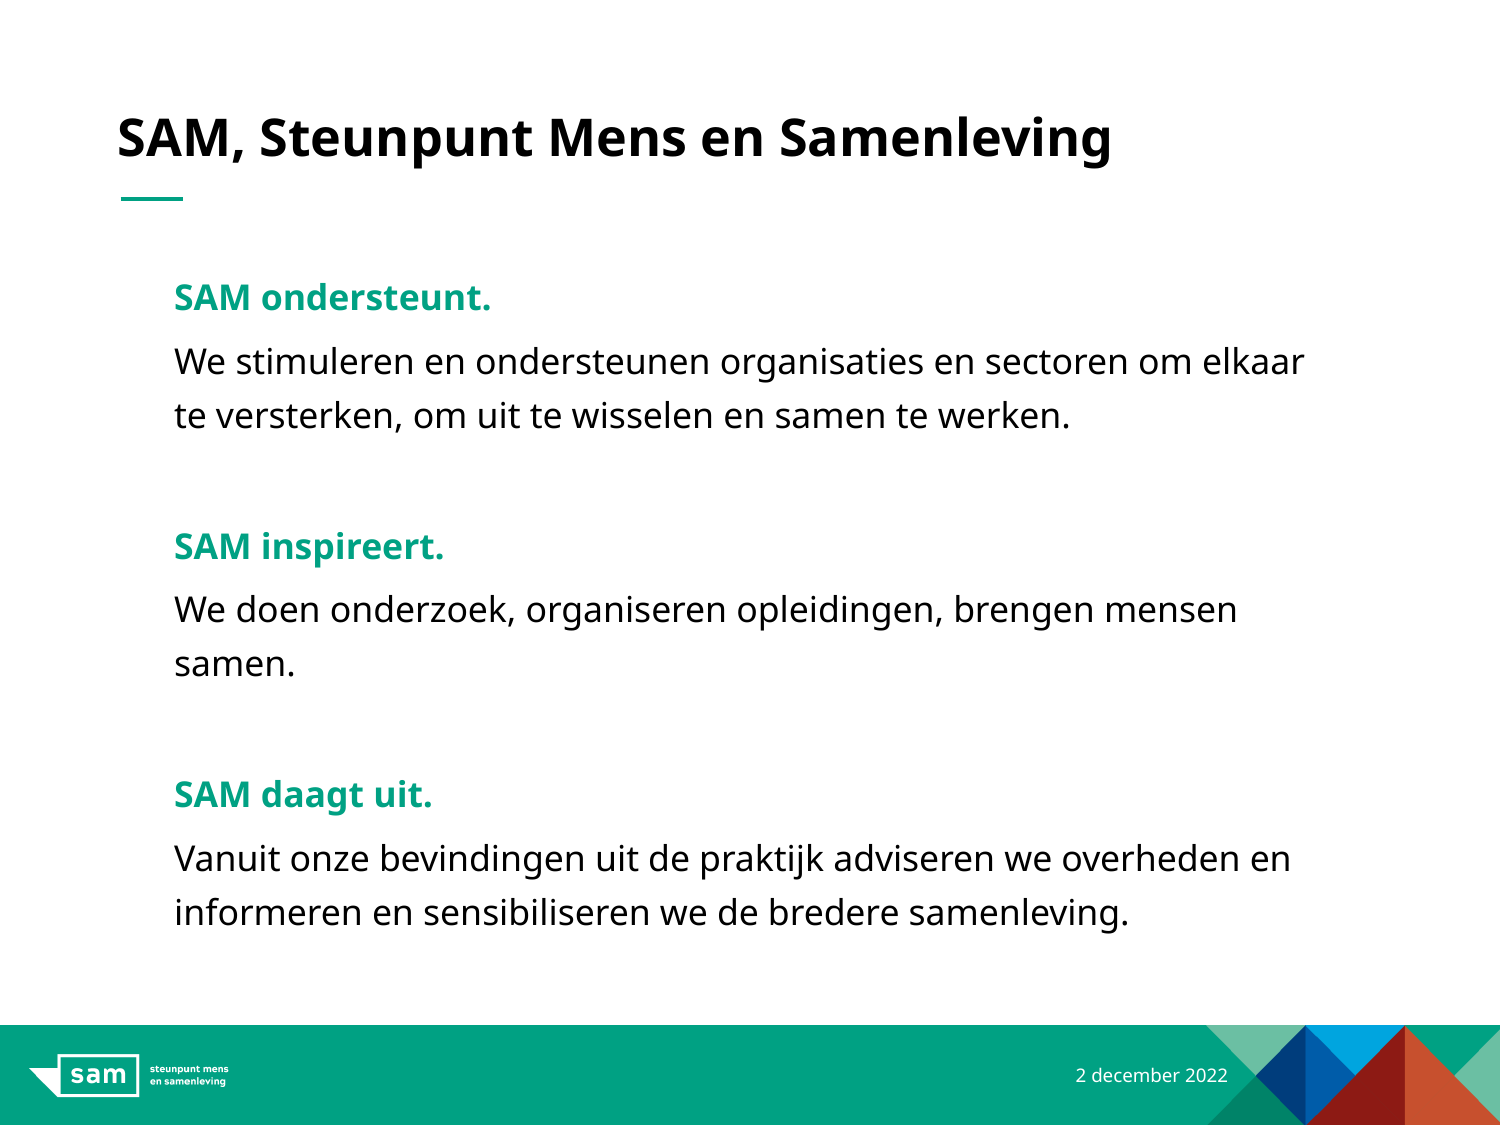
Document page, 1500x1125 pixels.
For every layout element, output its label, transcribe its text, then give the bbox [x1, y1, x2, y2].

picture [0, 1025, 1500, 1125]
list SAM ondersteunt. We stimuleren en ondersteunen organisaties en sectoren om elkaar te versterken, om uit te wisselen en samen te werken. SAM inspireert. We doen onderzoek, organiseren opleidingen, brengen mensen samen. SAM daagt uit. Vanuit onze bevindingen uit de praktijk adviseren we overheden en informeren en sensibiliseren we de bredere samenleving. [168, 264, 1315, 938]
title SAM, Steunpunt Mens en Samenleving [117, 35, 1382, 169]
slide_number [1067, 1045, 1229, 1106]
